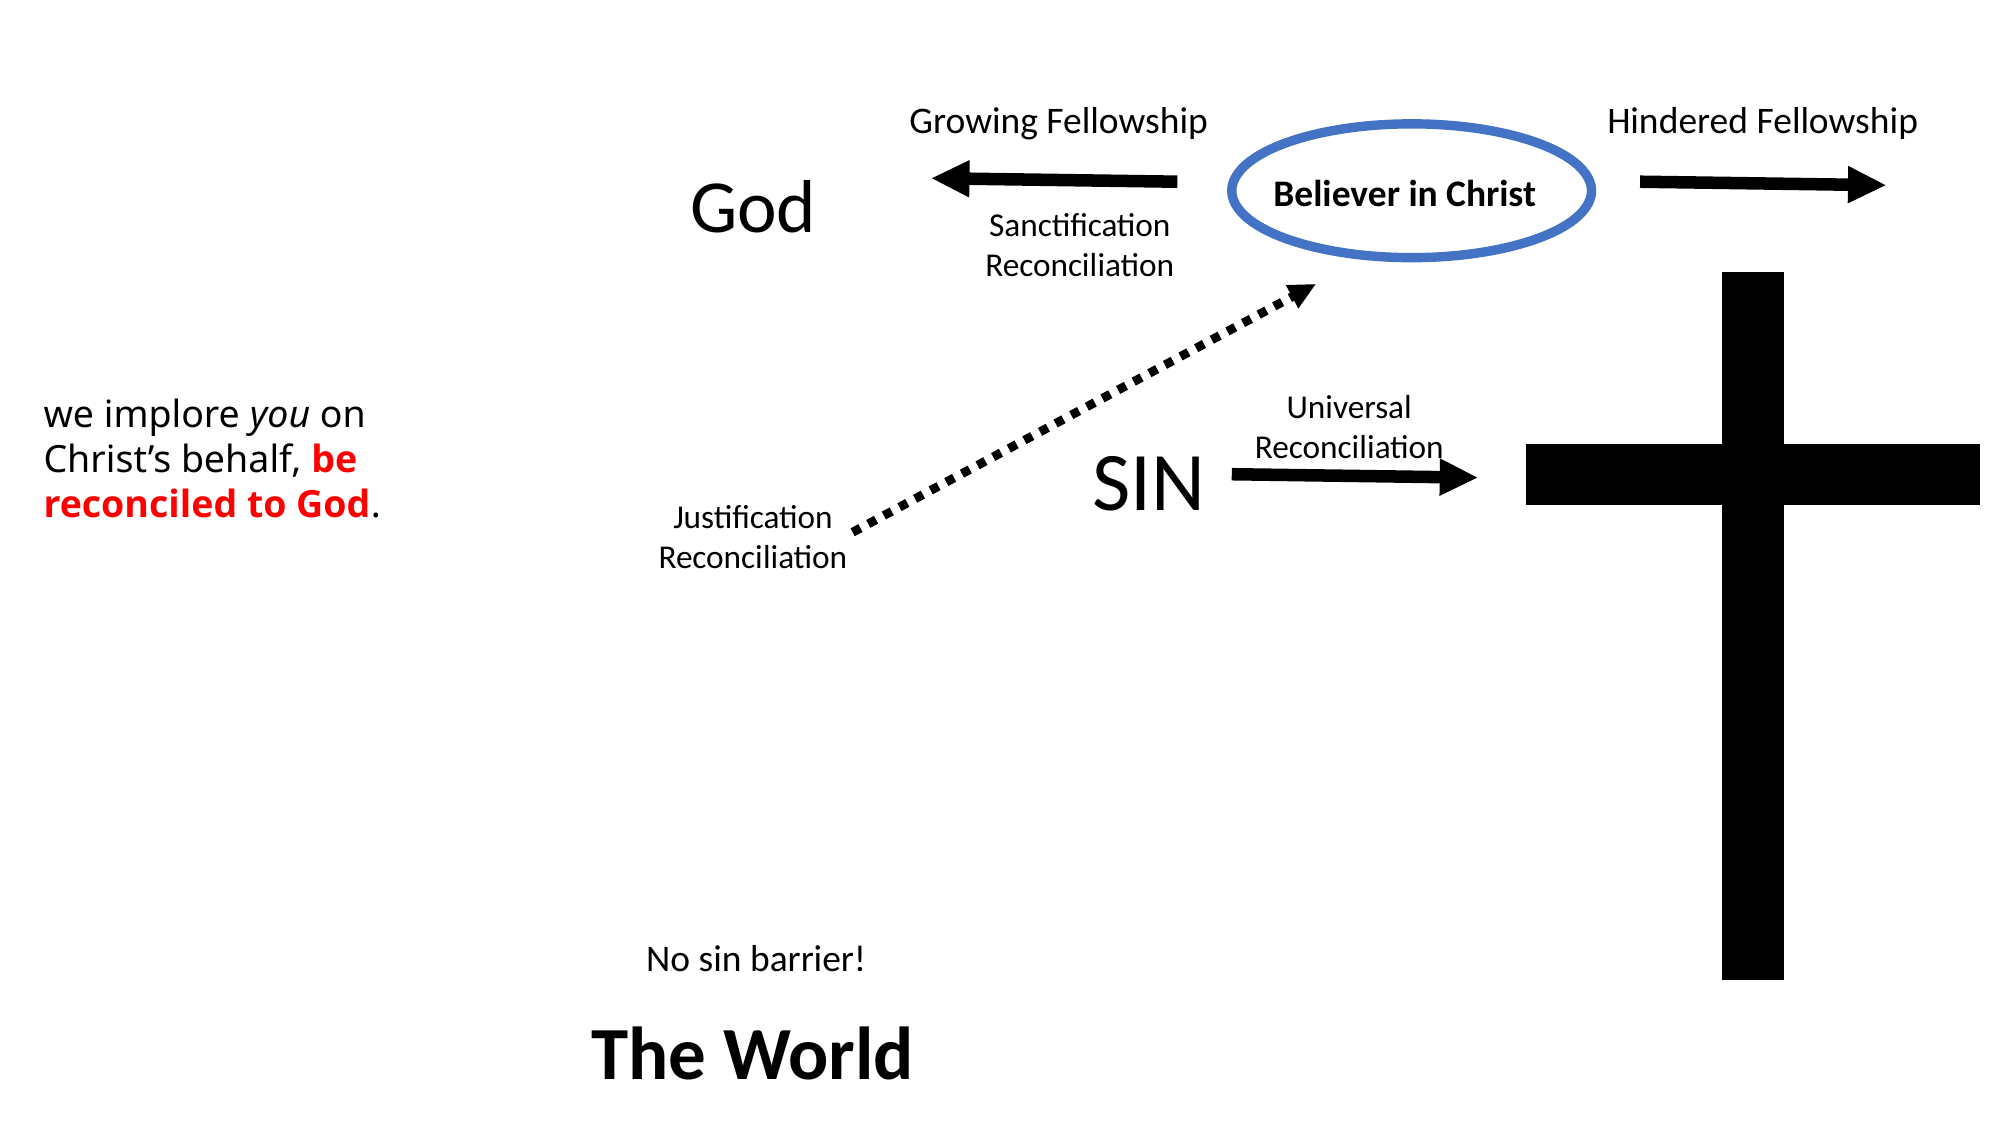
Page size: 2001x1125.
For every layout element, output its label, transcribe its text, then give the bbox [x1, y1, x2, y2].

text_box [1316, 474, 1478, 478]
text_box God [253, 149, 1231, 255]
text_box The World [253, 996, 1253, 1102]
text_box [1722, 272, 1784, 980]
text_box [1231, 123, 1592, 258]
text_box Sanctification Reconciliation [906, 195, 1253, 284]
text_box [1784, 444, 1980, 505]
text_box we implore you on Christ’s behalf, be reconciled to God. [28, 383, 519, 533]
text_box No sin barrier! [583, 926, 930, 987]
text_box Justification Reconciliation [579, 487, 927, 583]
text_box Universal Reconciliation [1316, 378, 1523, 473]
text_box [931, 178, 1178, 182]
text_box Hindered Fellowship [1589, 88, 1936, 149]
text_box SIN [929, 482, 1368, 535]
text_box Growing Fellowship [885, 88, 1232, 149]
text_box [1639, 181, 1886, 186]
text_box [1526, 444, 1722, 505]
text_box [852, 284, 1316, 533]
